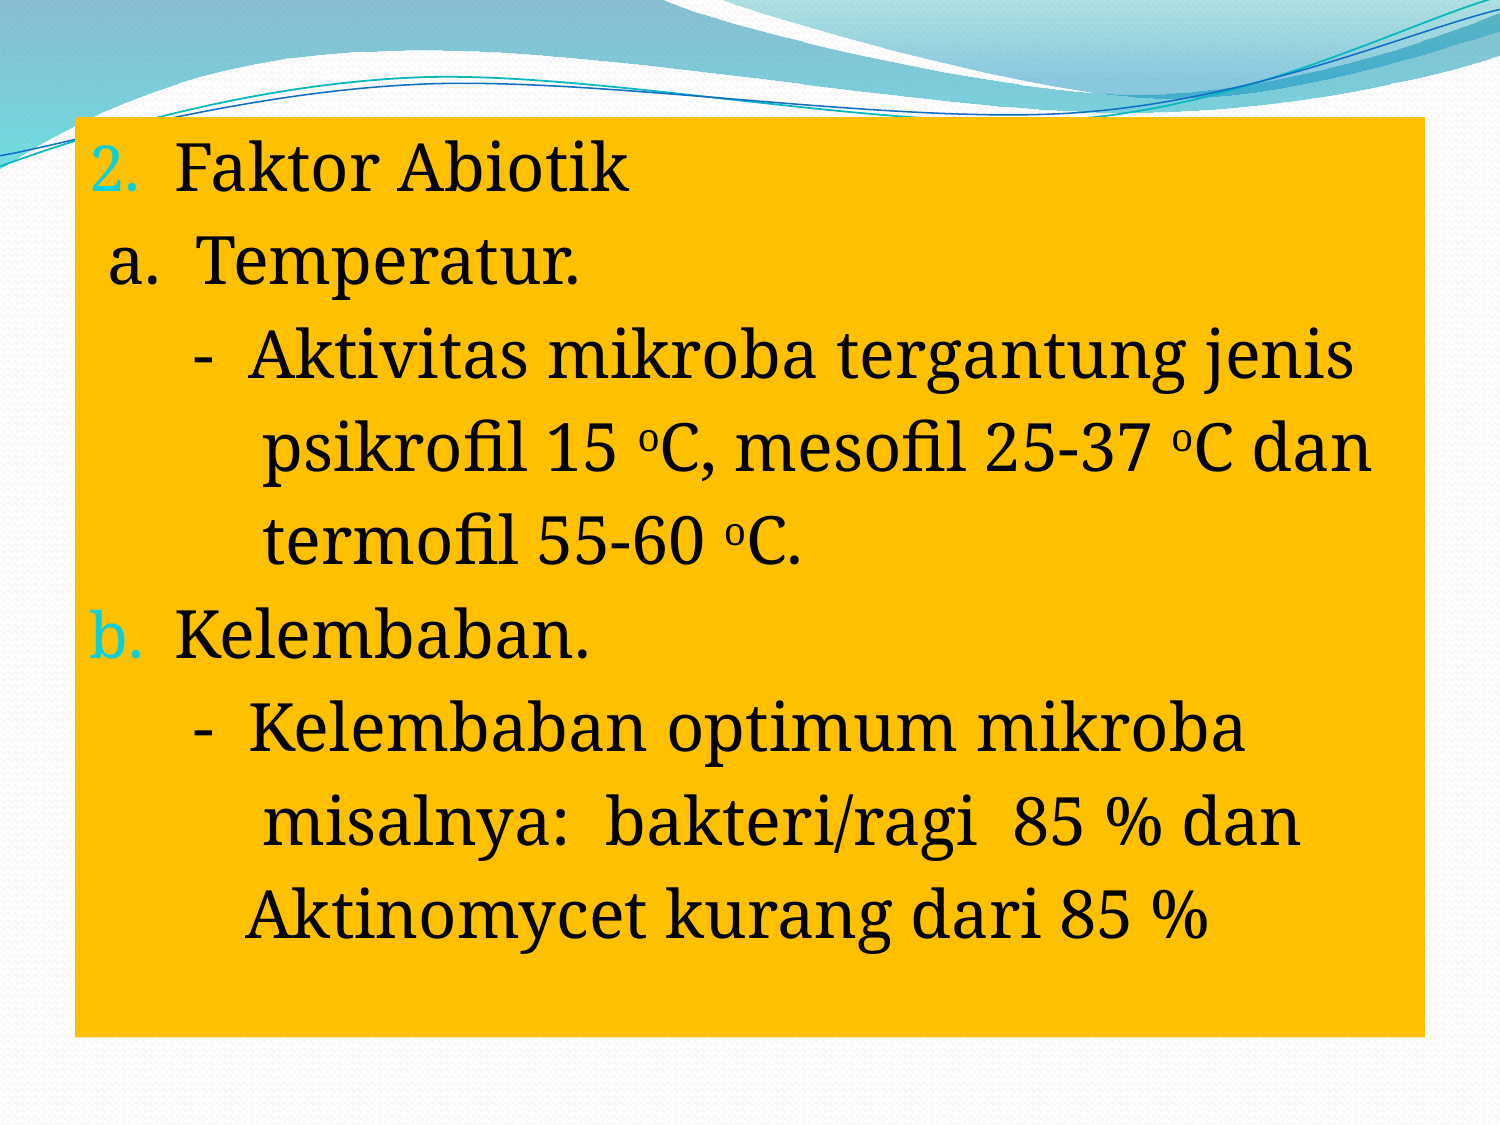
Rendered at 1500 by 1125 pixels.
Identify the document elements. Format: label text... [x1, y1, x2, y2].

list Faktor Abiotik a. Temperatur. - Aktivitas mikroba tergantung jenis psikrofil 15 oC, mesofil 25-37 oC dan termofil 55-60 oC. Kelembaban. - Kelembaban optimum mikroba misalnya: bakteri/ragi 85 % dan Aktinomycet kurang dari 85 % [75, 117, 1425, 1038]
